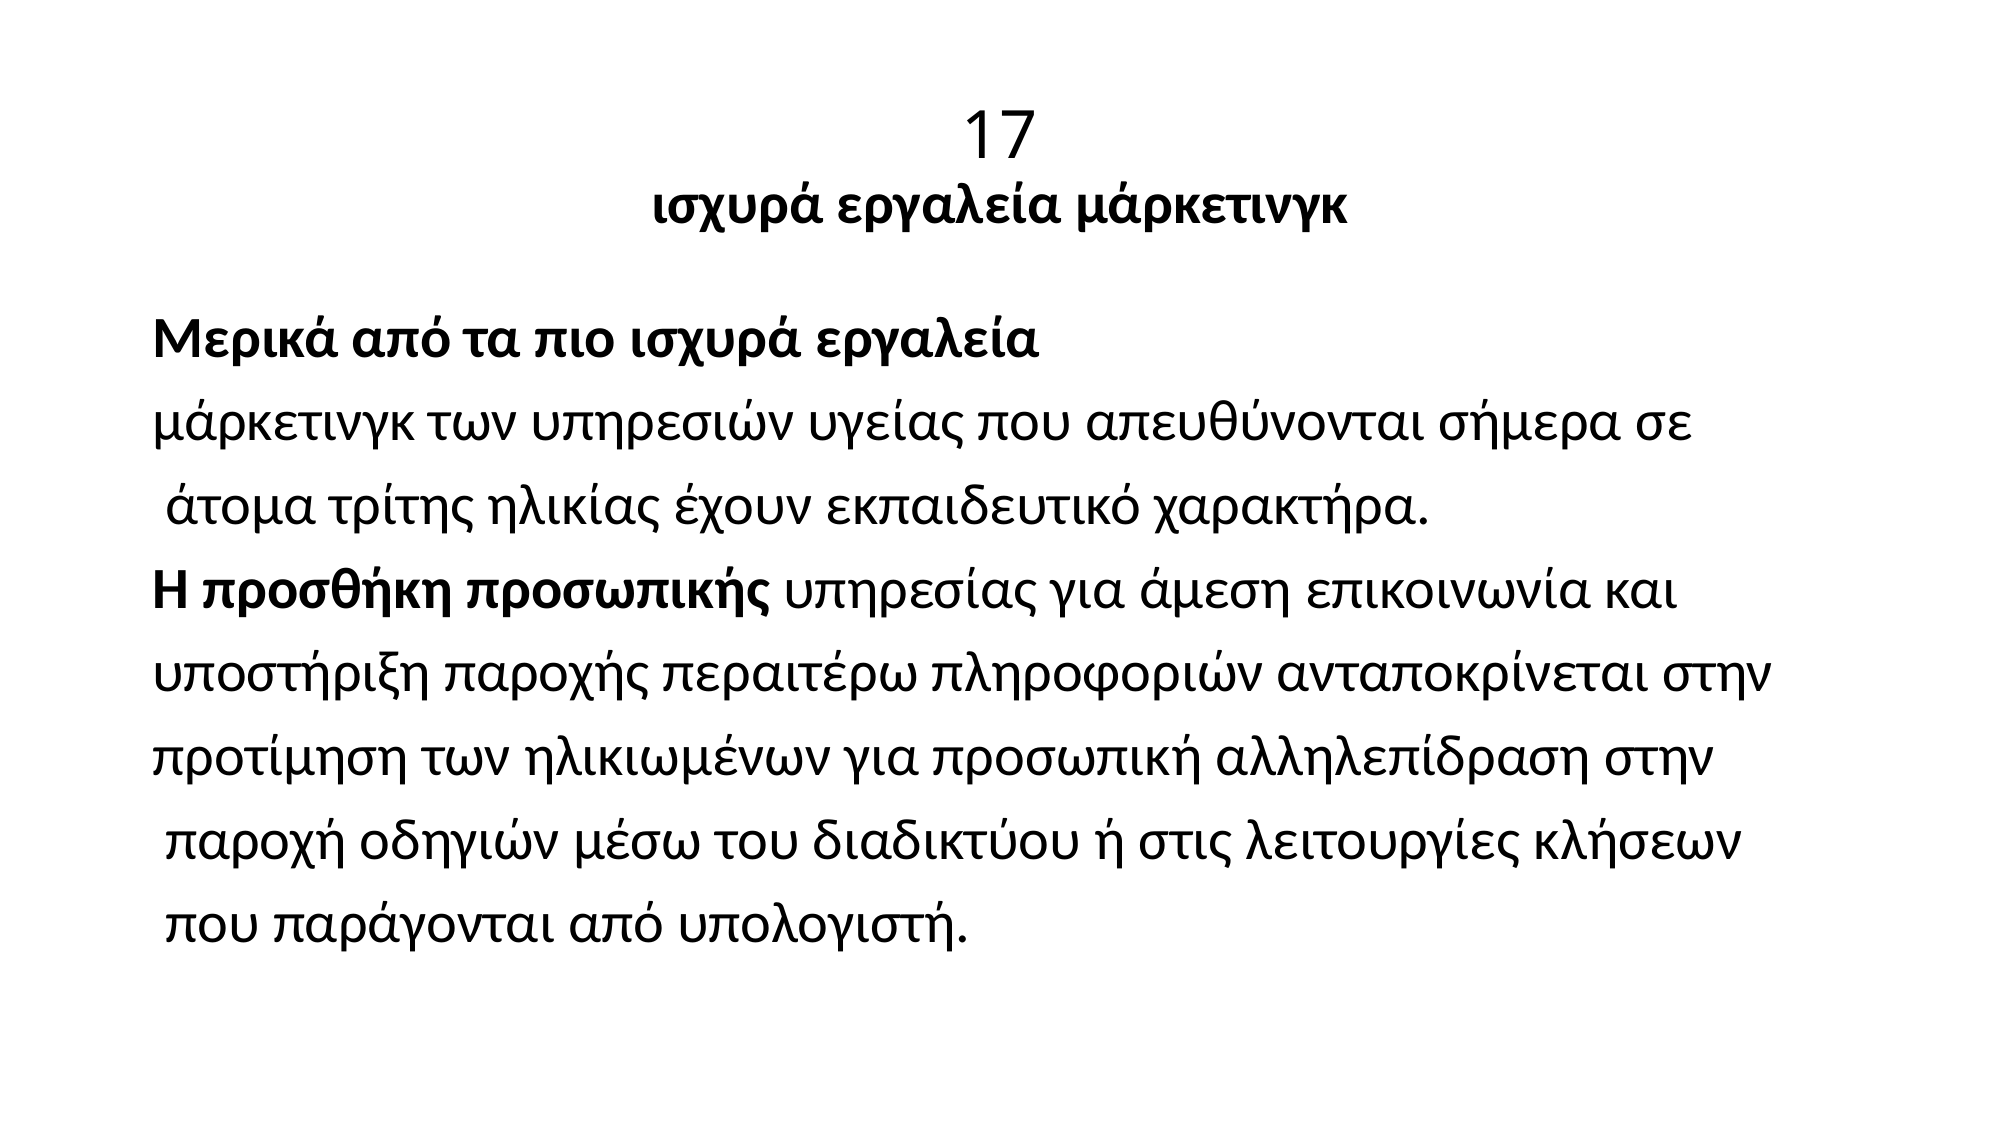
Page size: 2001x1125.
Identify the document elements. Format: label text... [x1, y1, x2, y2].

list Μερικά από τα πιο ισχυρά εργαλεία μάρκετινγκ των υπηρεσιών υγείας που απευθύνονται σήμερα σε άτομα τρίτης ηλικίας έχουν εκπαιδευτικό χαρακτήρα. Η προσθήκη προσωπικής υπηρεσίας για άμεση επικοινωνία και υποστήριξη παροχής περαιτέρω πληροφοριών ανταποκρίνεται στην προτίμηση των ηλικιωμένων για προσωπική αλληλεπίδραση στην παροχή οδηγιών μέσω του διαδικτύου ή στις λειτουργίες κλήσεων που παράγονται από υπολογιστή. [137, 299, 1863, 1014]
title 17 ισχυρά εργαλεία μάρκετινγκ [137, 59, 1863, 278]
